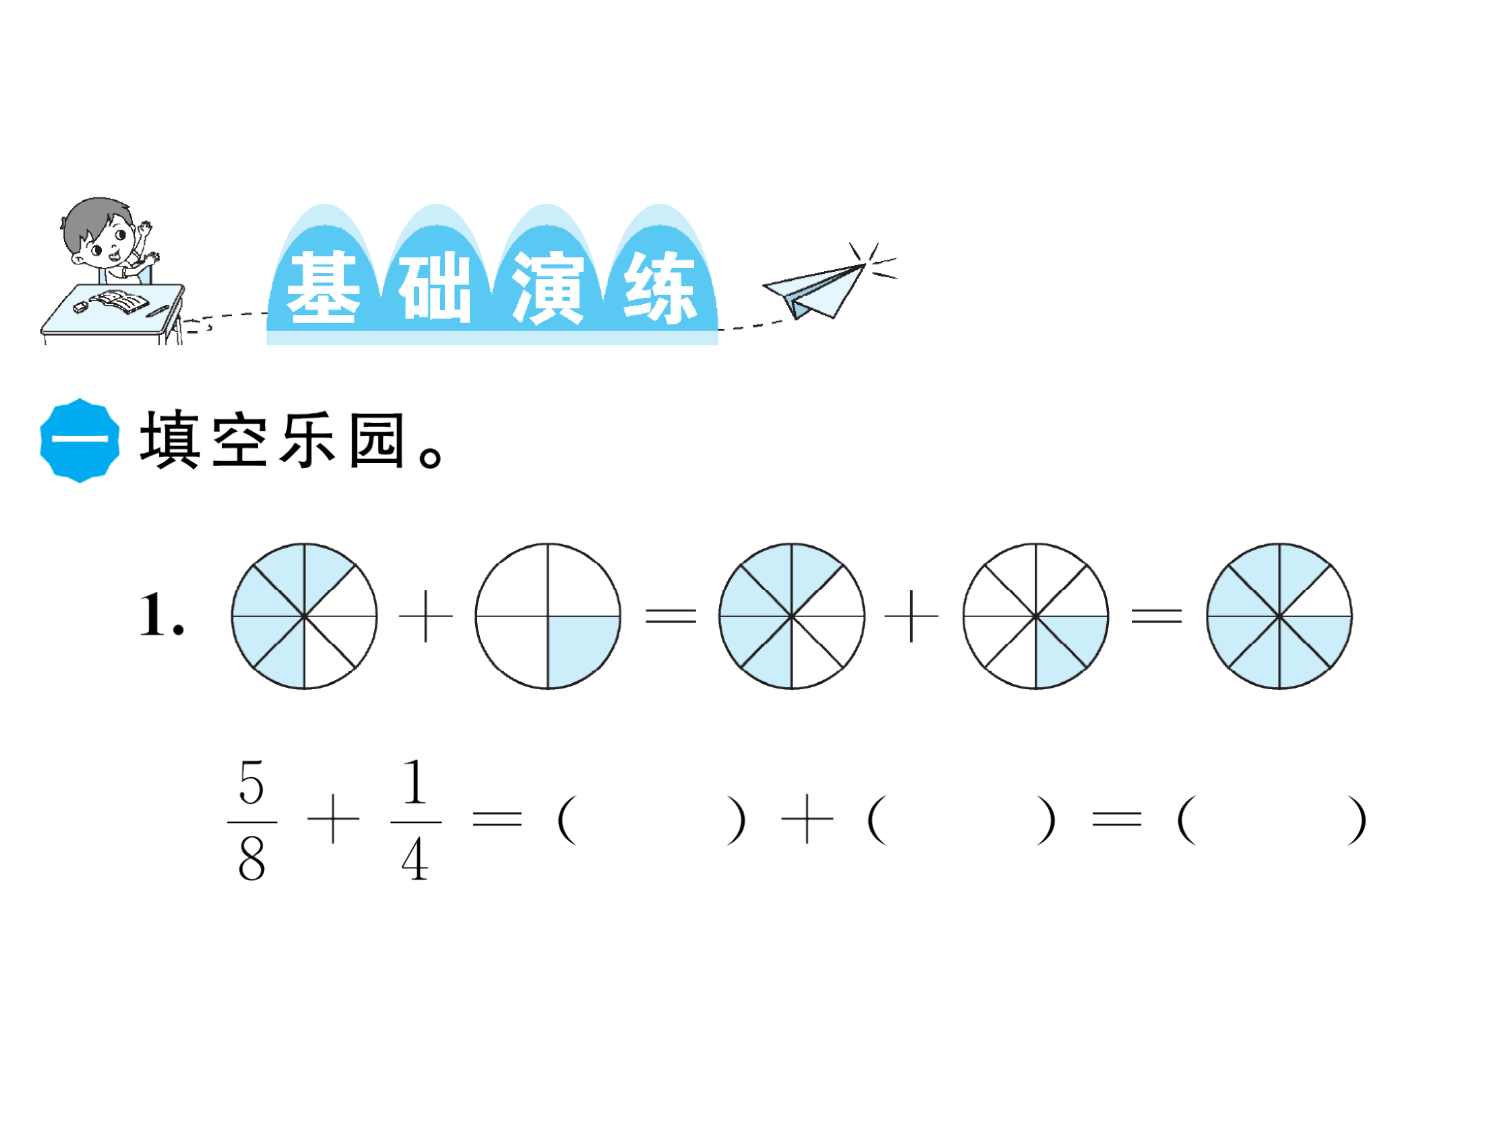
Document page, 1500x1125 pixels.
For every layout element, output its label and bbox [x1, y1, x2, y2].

picture [35, 177, 1453, 903]
